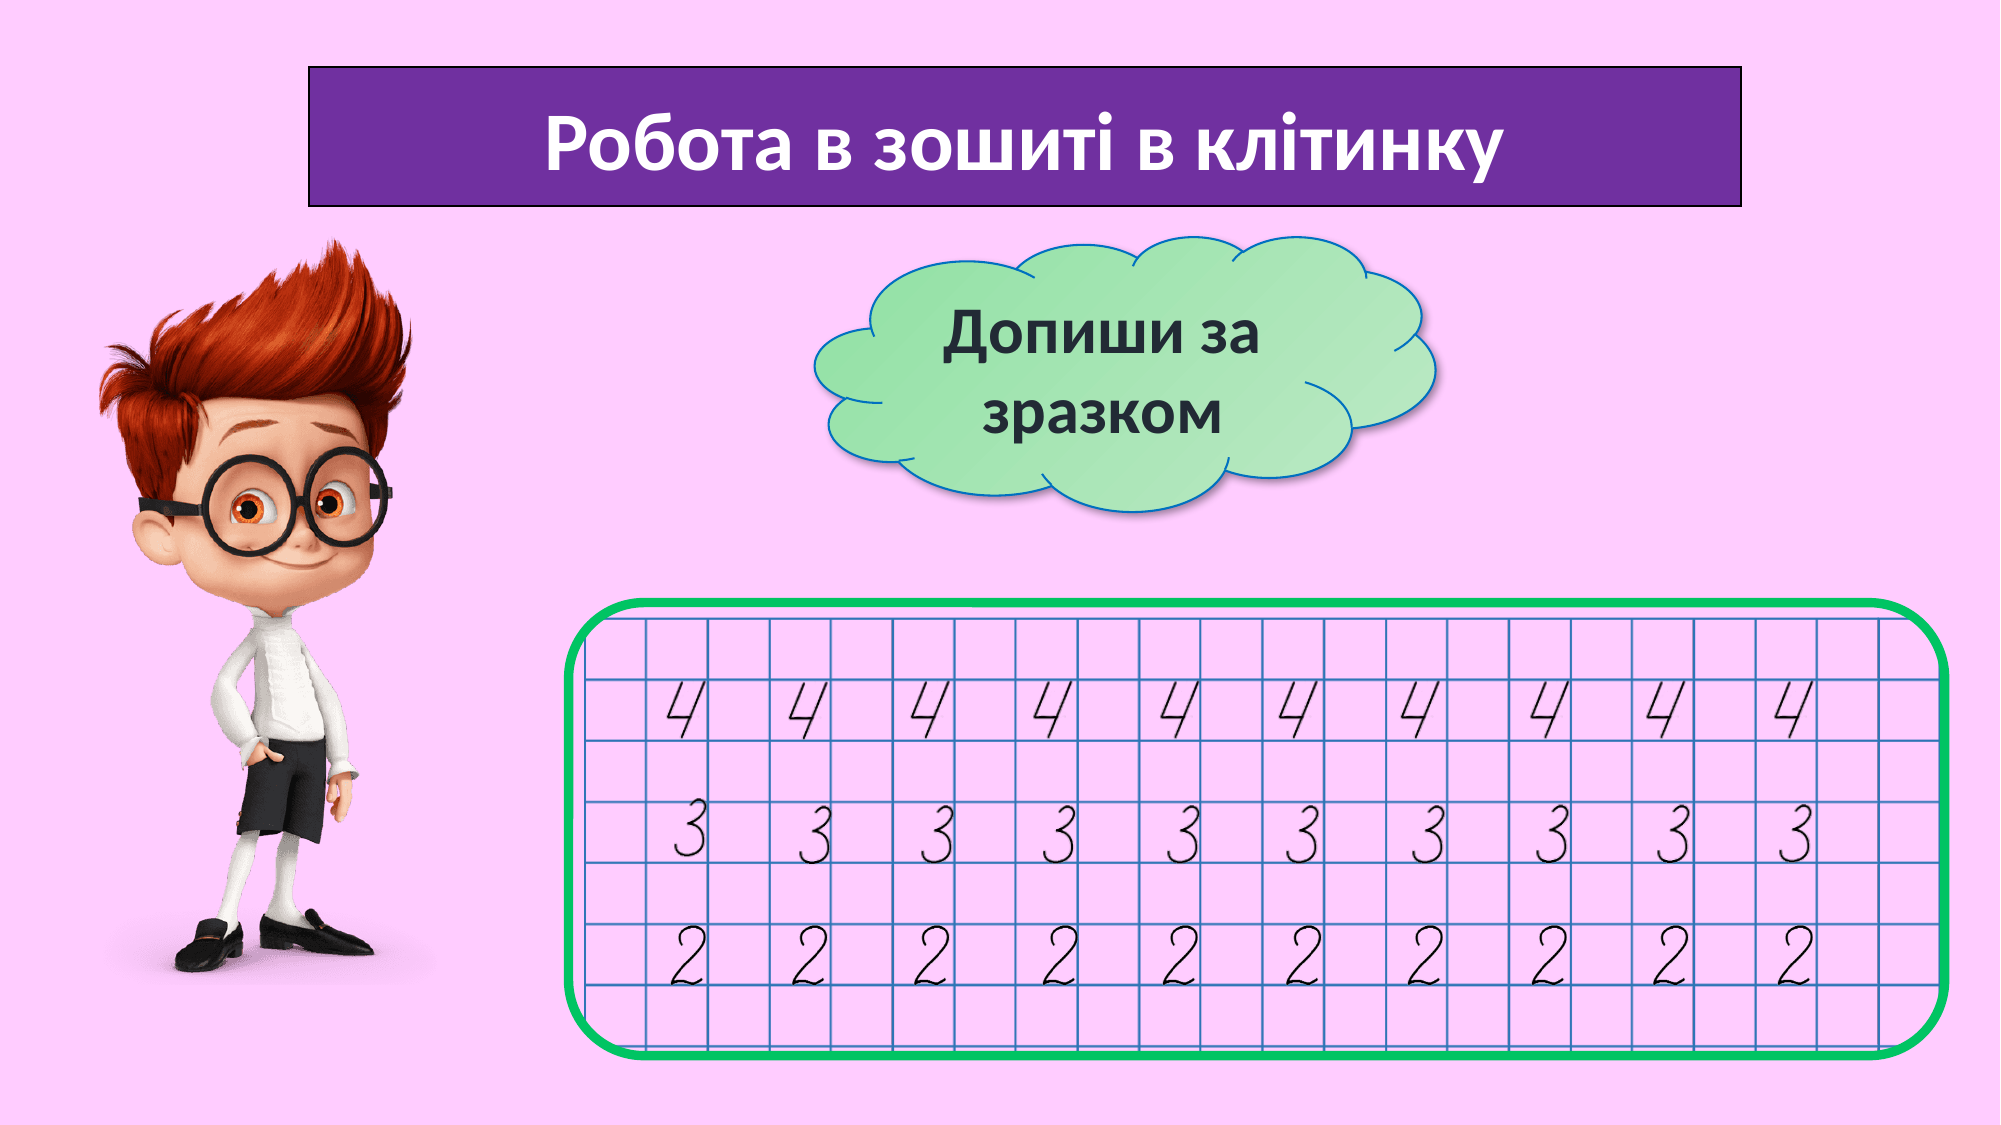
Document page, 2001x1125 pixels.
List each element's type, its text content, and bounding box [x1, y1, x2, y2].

text_box Робота в зошиті в клітинку [308, 66, 1742, 207]
text_box Допиши за зразком [813, 236, 1437, 514]
picture [568, 602, 1945, 1056]
picture [99, 236, 438, 985]
